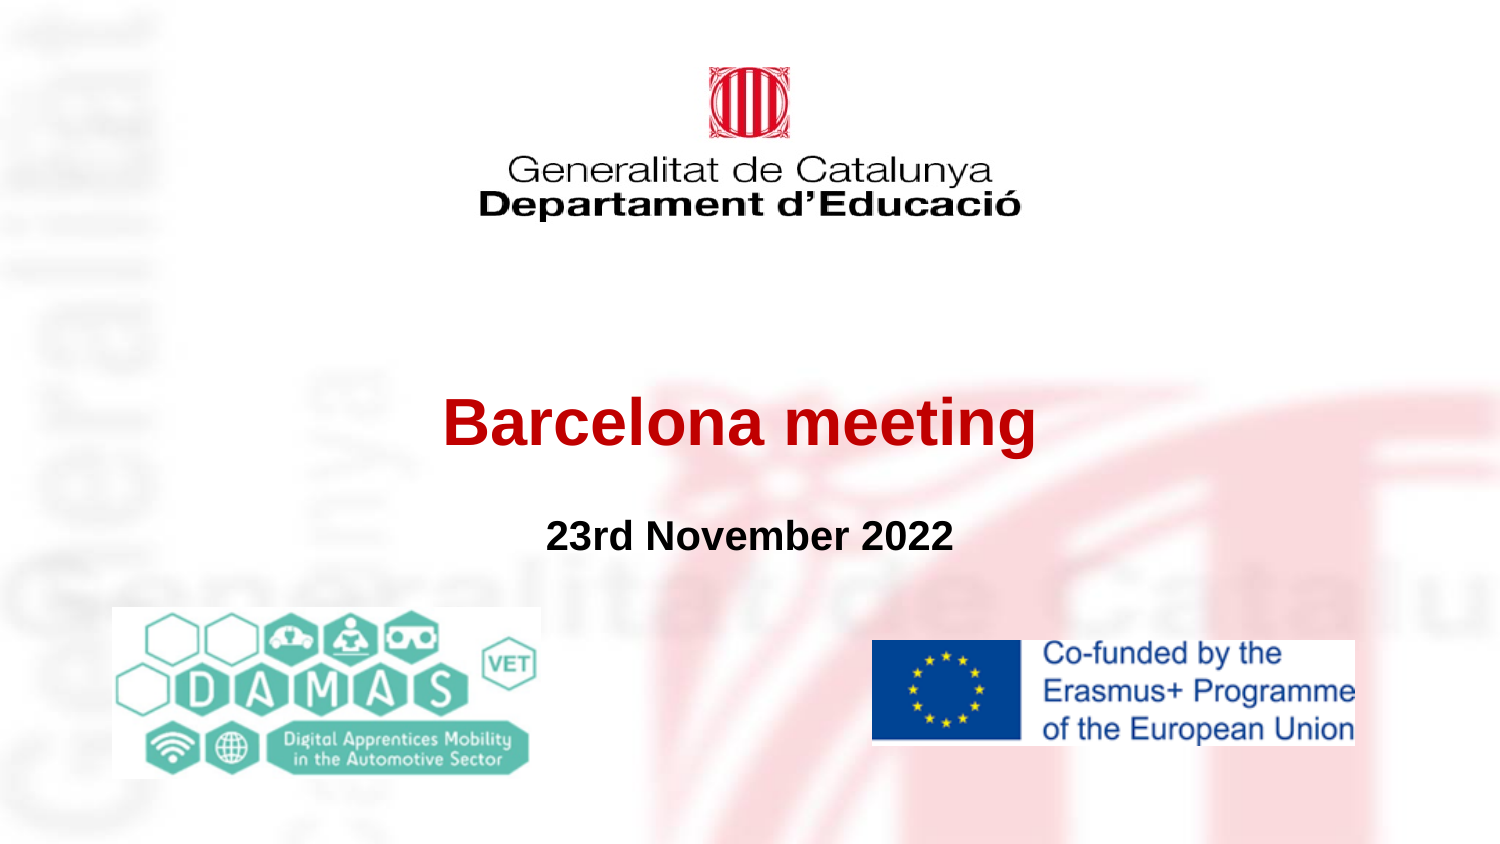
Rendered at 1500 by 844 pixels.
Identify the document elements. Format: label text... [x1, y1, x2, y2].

title Barcelona meeting 23rd November 2022 [103, 221, 1397, 716]
picture [0, 0, 1500, 844]
